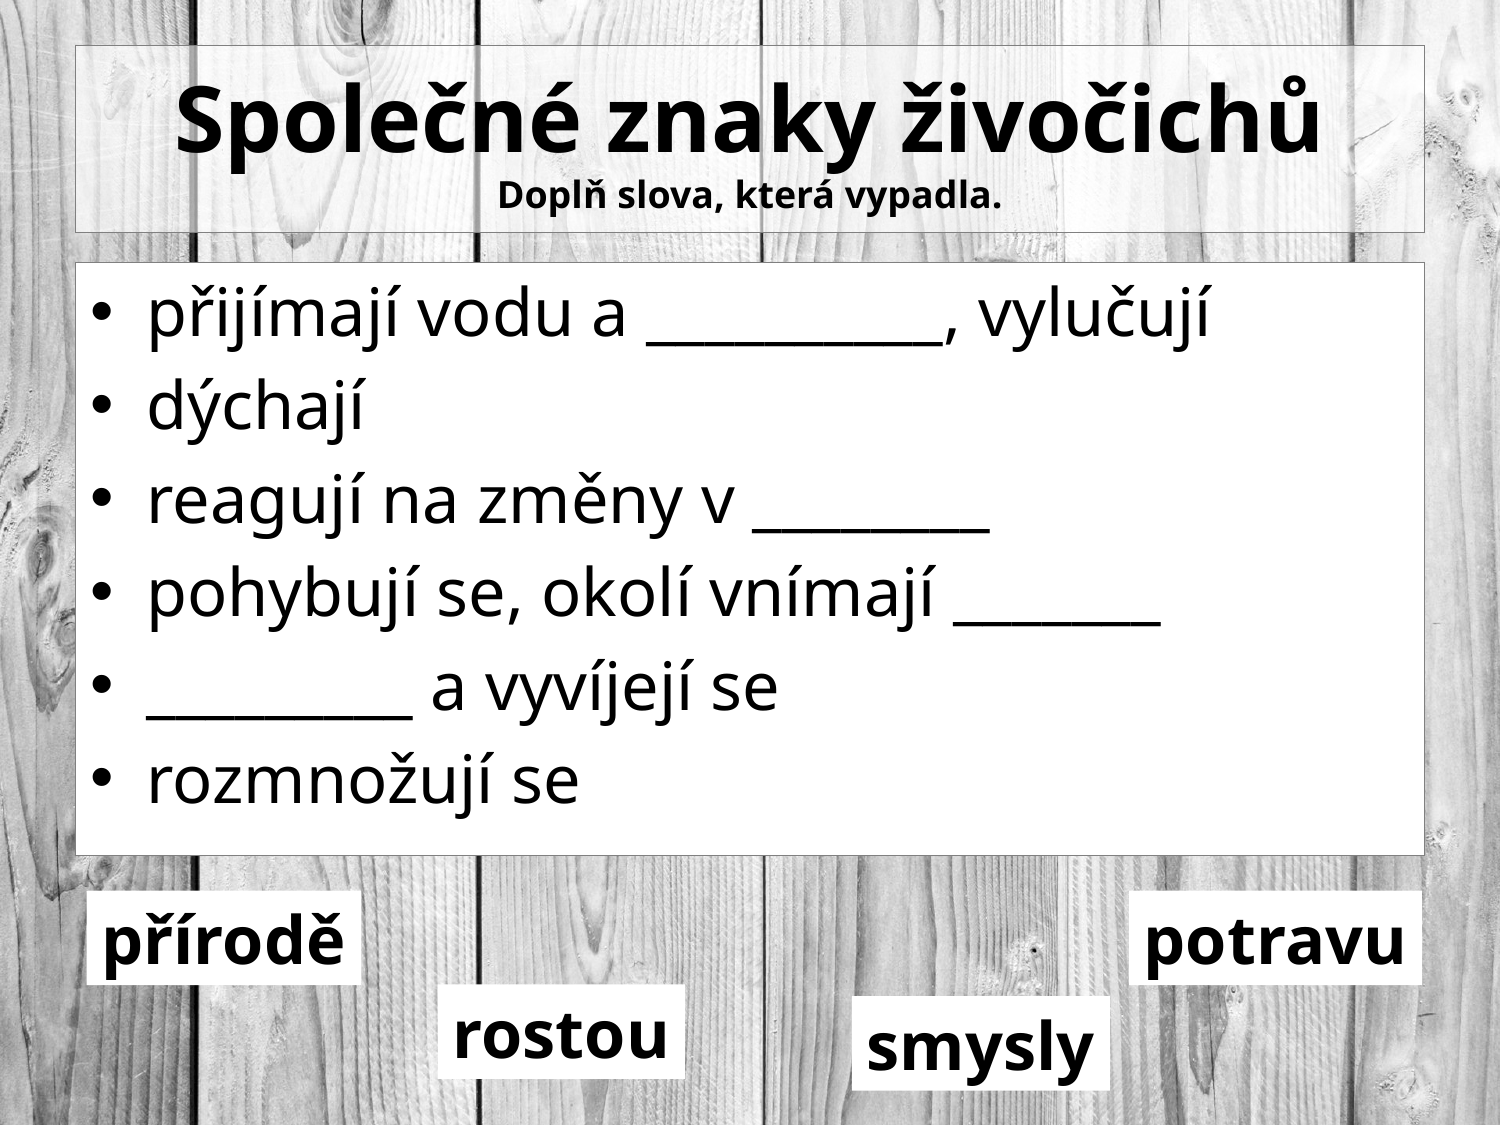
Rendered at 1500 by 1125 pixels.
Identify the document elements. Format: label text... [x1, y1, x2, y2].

text_box potravu [1129, 890, 1423, 986]
text_box přírodě [86, 890, 362, 986]
text_box smysly [851, 996, 1110, 1091]
text_box rostou [437, 984, 685, 1079]
list přijímají vodu a __________, vylučují dýchají reagují na změny v ________ pohybují se, okolí vnímají _______ _________ a vyvíjejí se rozmnožují se [75, 262, 1425, 856]
title Společné znaky živočichů Doplň slova, která vypadla. [75, 45, 1425, 233]
picture [0, 0, 1500, 1125]
